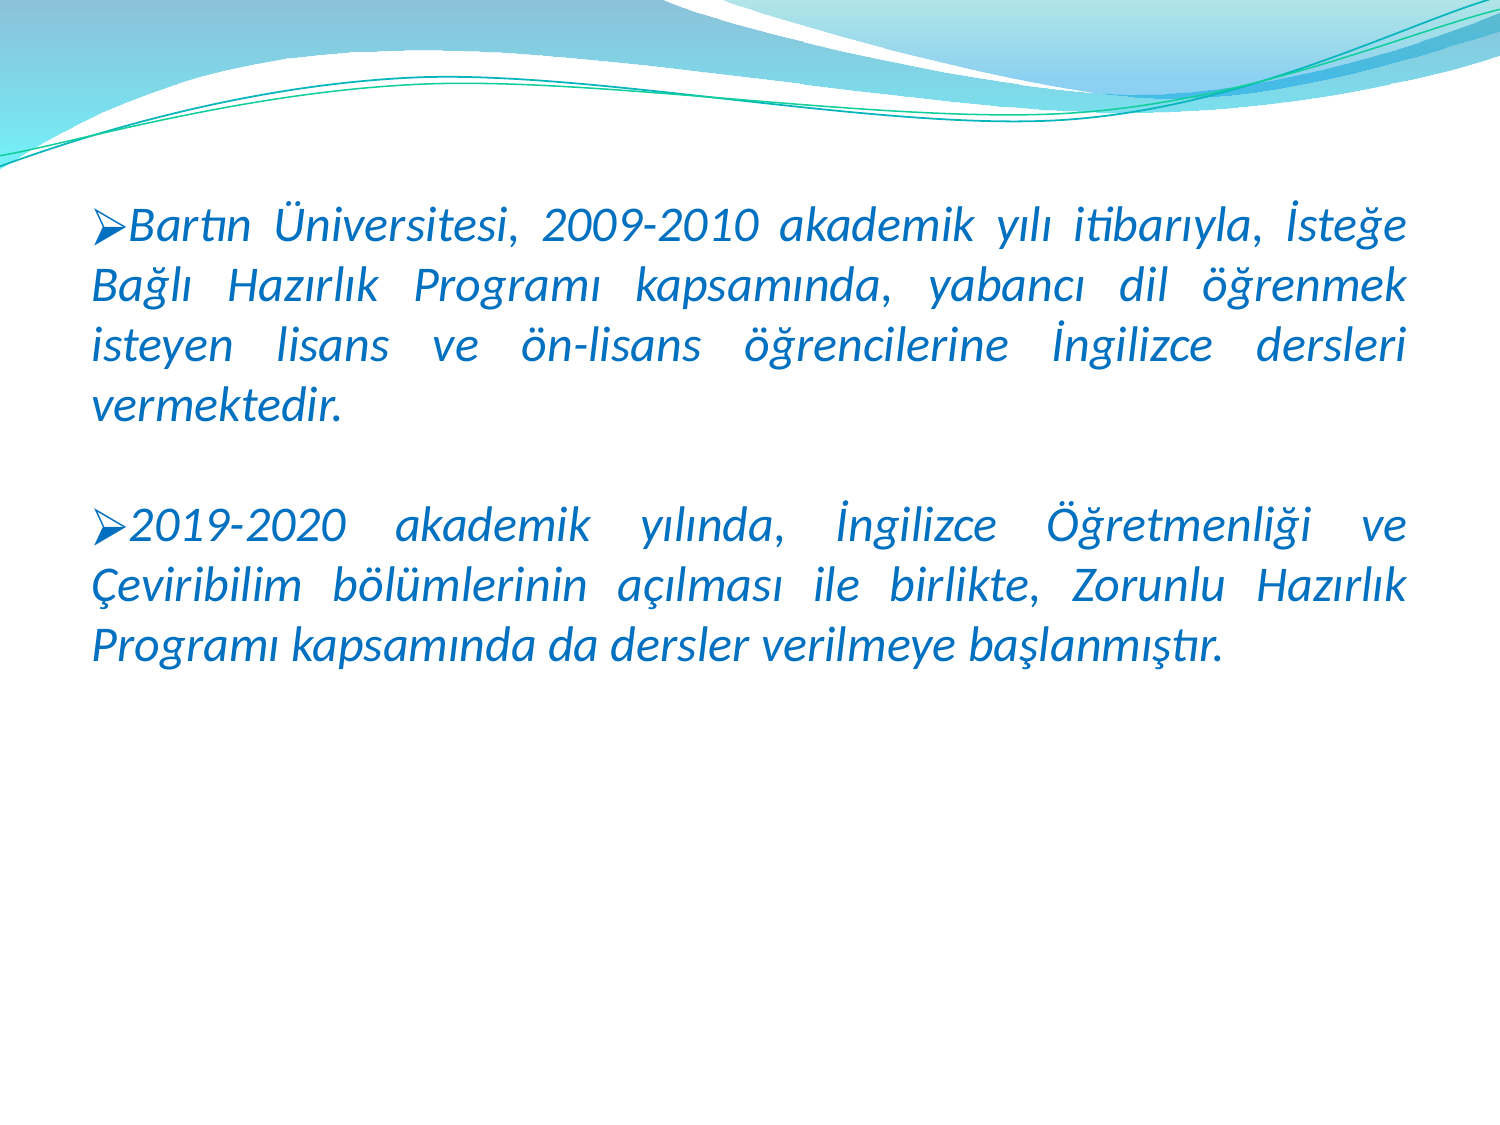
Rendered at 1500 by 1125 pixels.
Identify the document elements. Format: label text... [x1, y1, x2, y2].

text_box Bartın Üniversitesi, 2009-2010 akademik yılı itibarıyla, İsteğe Bağlı Hazırlık Programı kapsamında, yabancı dil öğrenmek isteyen lisans ve ön-lisans öğrencilerine İngilizce dersleri vermektedir. 2019-2020 akademik yılında, İngilizce Öğretmenliği ve Çeviribilim bölümlerinin açılması ile birlikte, Zorunlu Hazırlık Programı kapsamında da dersler verilmeye başlanmıştır. [76, 184, 1424, 680]
